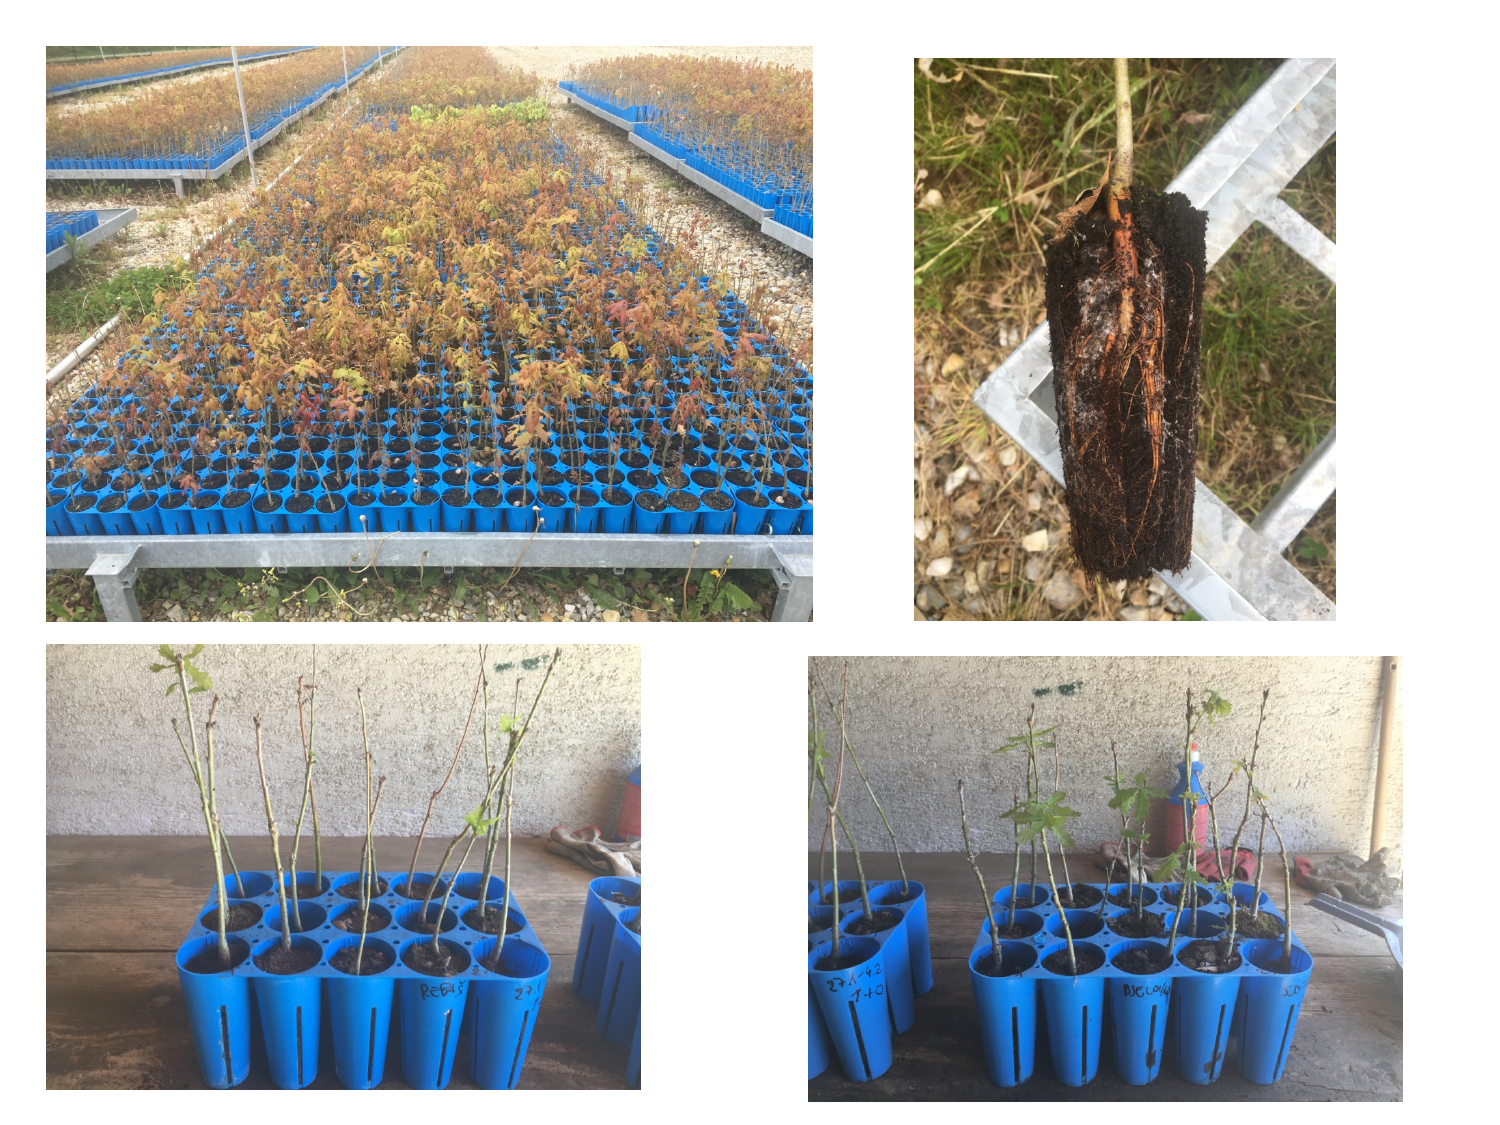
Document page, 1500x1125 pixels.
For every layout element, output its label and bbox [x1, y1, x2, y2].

picture [913, 58, 1337, 622]
picture [46, 46, 813, 622]
picture [46, 644, 641, 1091]
picture [808, 656, 1403, 1102]
